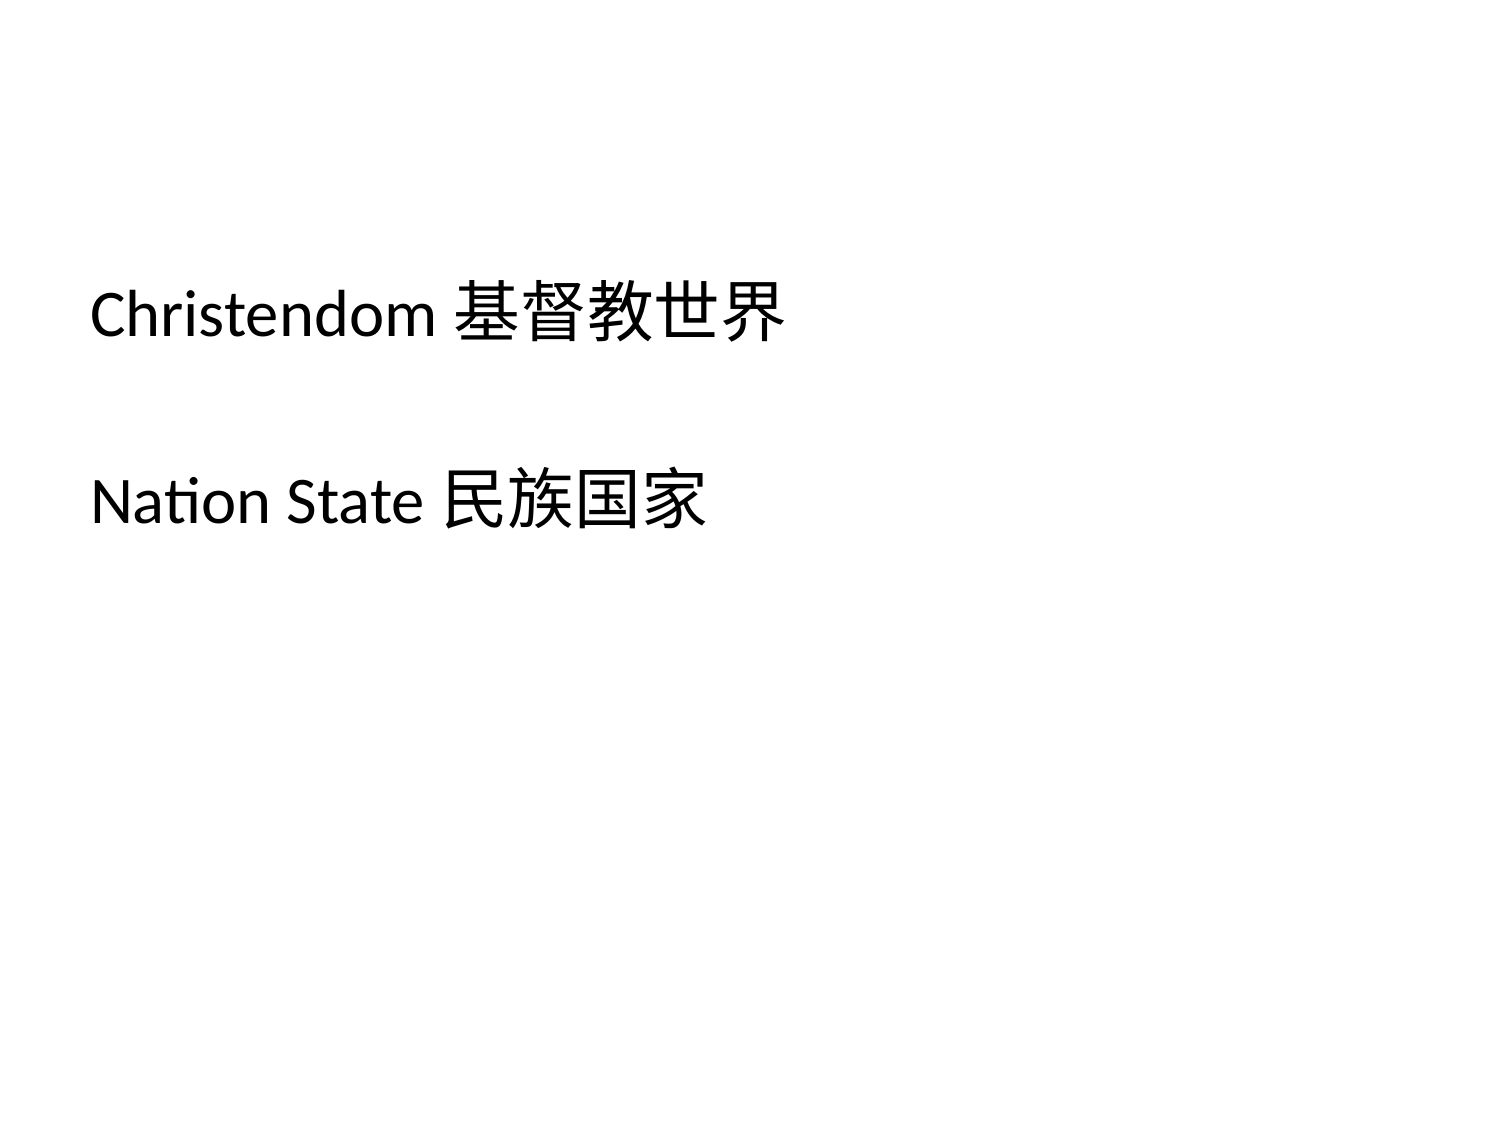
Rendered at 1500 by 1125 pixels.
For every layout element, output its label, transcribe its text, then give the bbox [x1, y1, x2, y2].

list Christendom基督教世界 Nation State民族国家 [75, 262, 1425, 1005]
